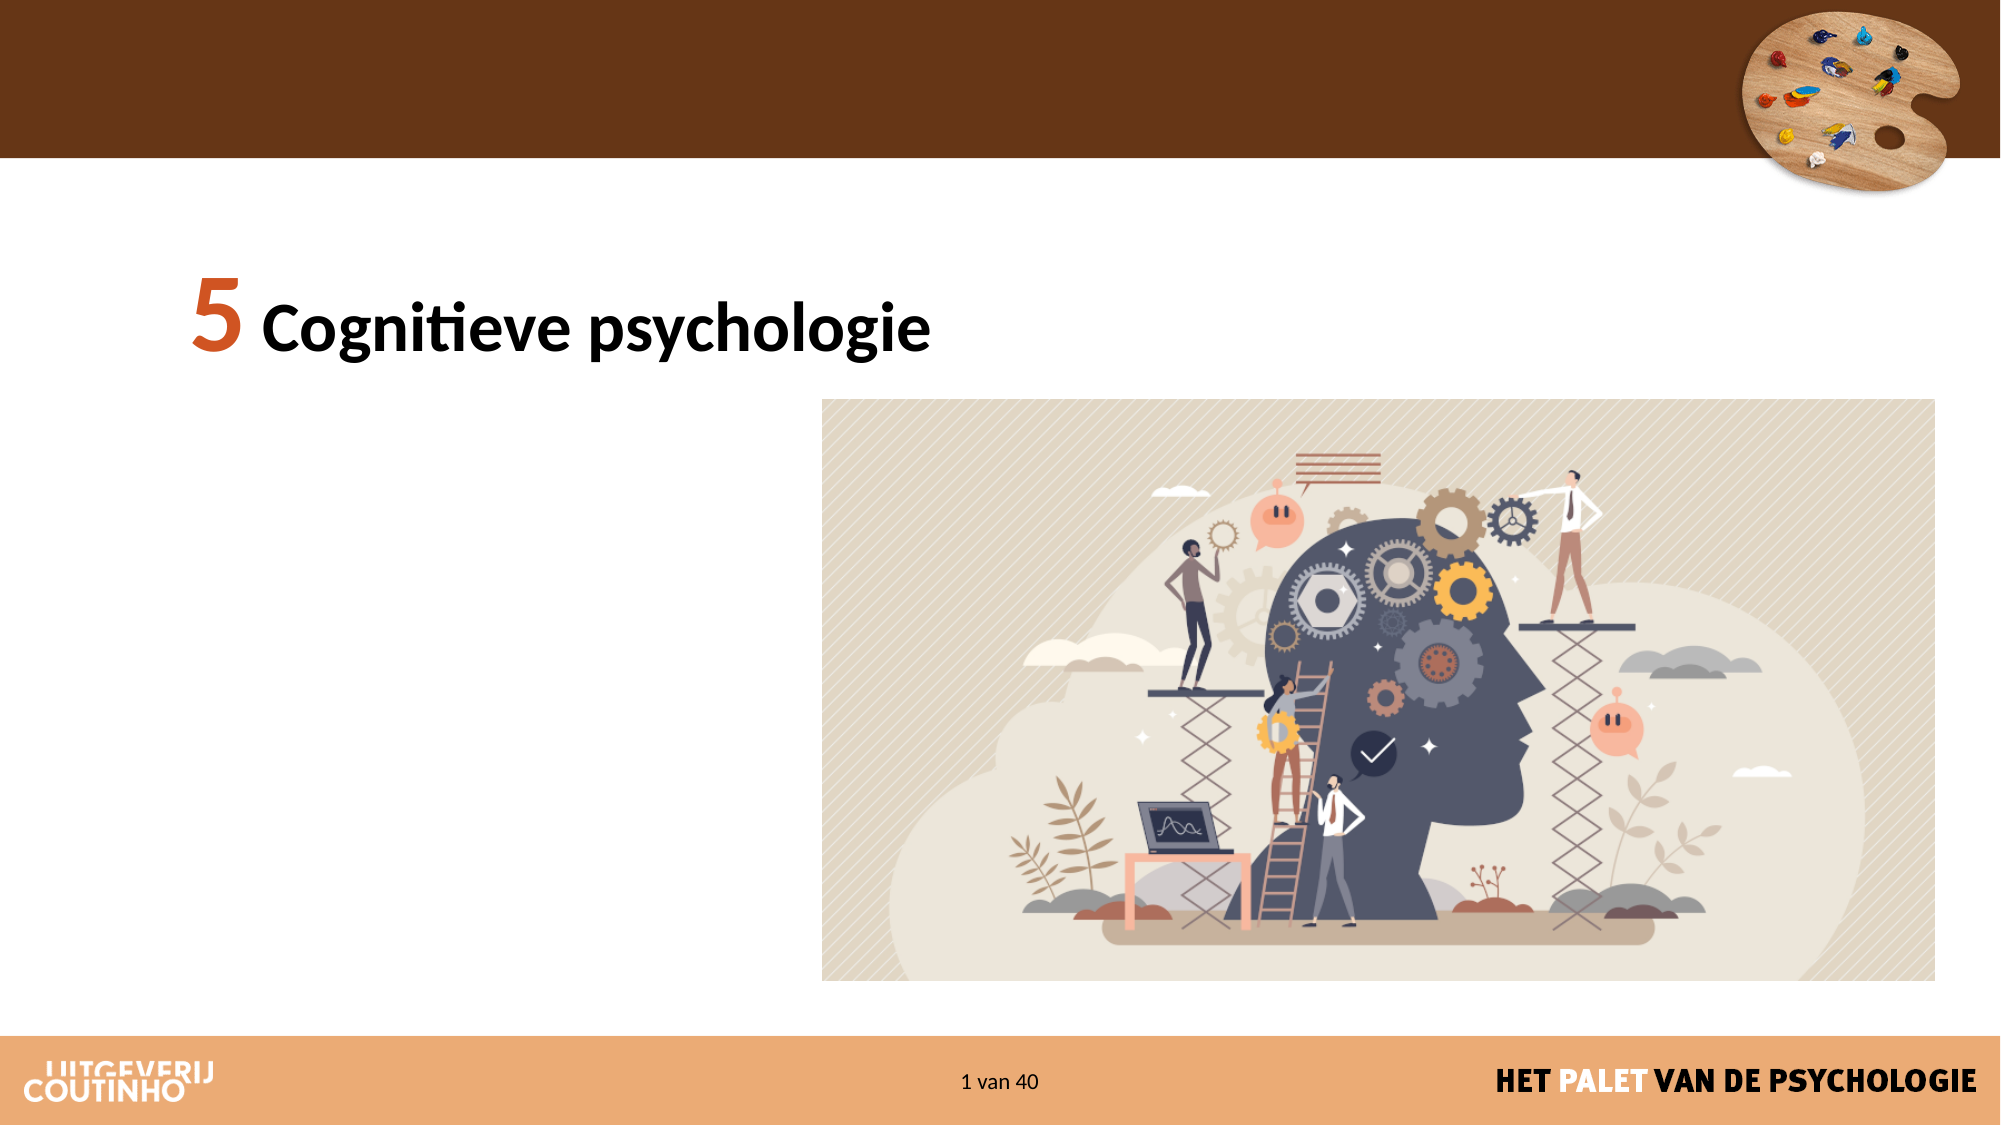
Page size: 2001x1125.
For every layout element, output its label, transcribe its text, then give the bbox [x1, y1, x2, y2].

picture [0, 0, 2001, 1125]
text_box 5 Cognitieve psychologie [174, 231, 1875, 409]
